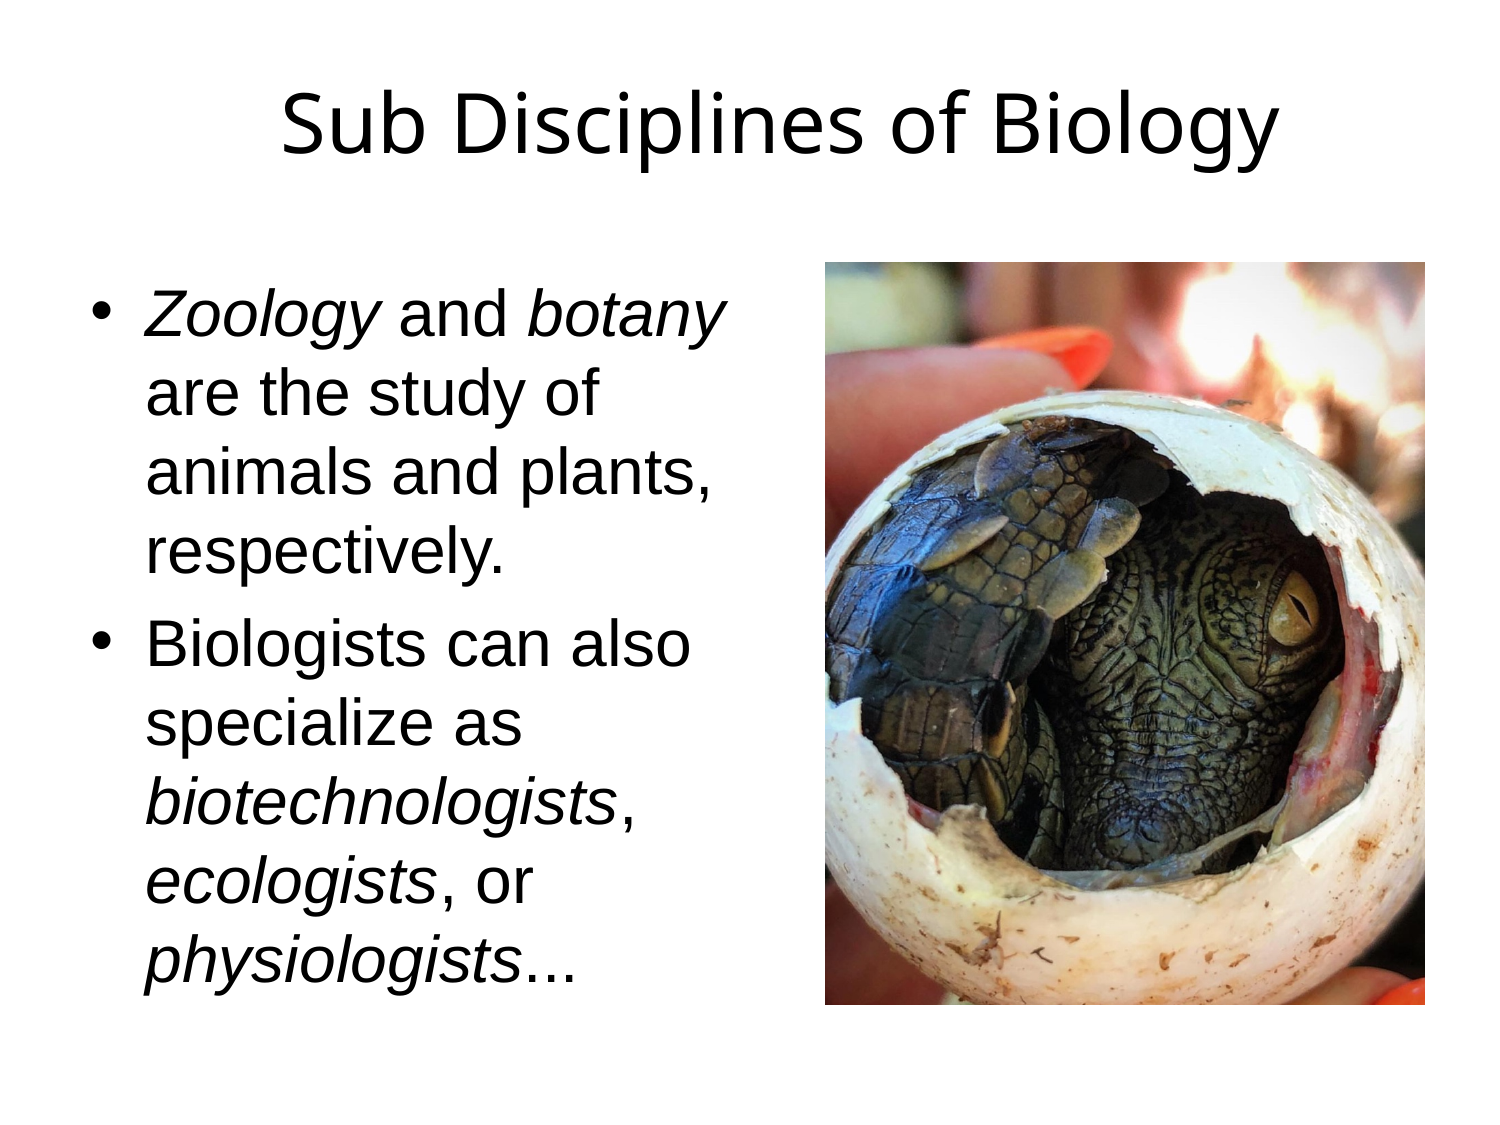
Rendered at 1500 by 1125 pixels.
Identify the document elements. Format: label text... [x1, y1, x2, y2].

text_box Sub Disciplines of Biology [62, 62, 1500, 178]
list Zoology and botany are the study of animals and plants, respectively. Biologists can also specialize as biotechnologists, ecologists, or physiologists... [75, 262, 789, 1005]
picture [824, 262, 1426, 1006]
